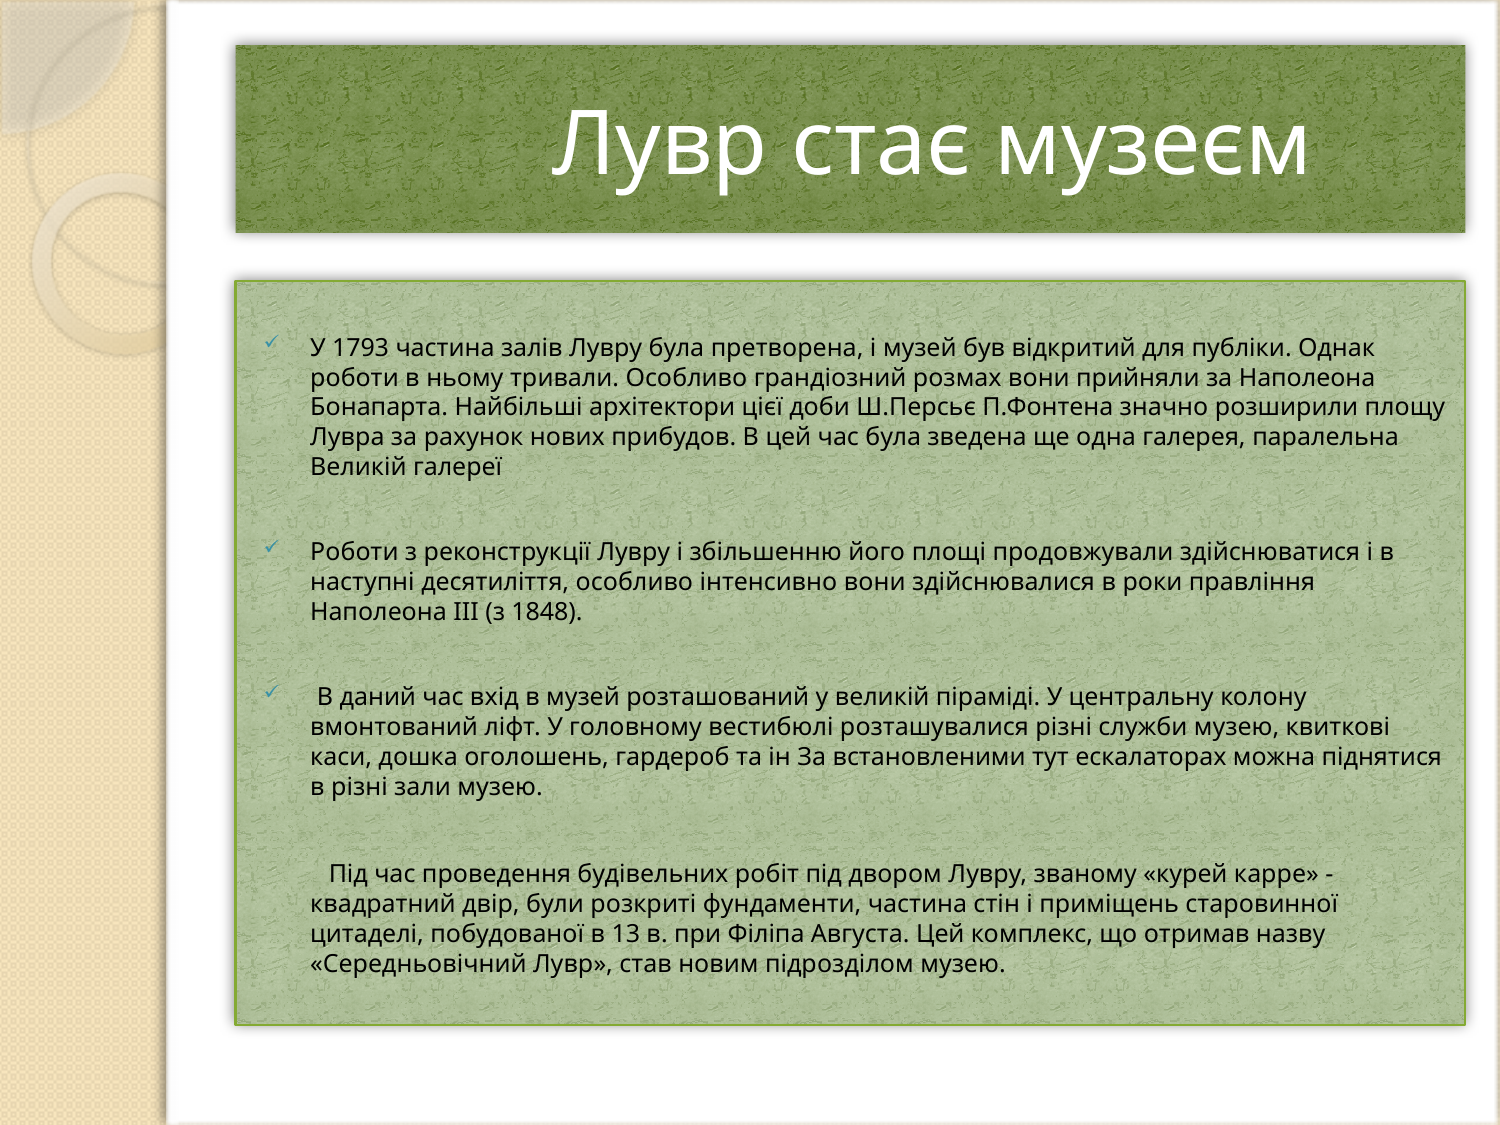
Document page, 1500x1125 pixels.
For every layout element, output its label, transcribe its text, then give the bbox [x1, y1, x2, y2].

list У 1793 частина залів Лувру була претворена, і музей був відкритий для публіки. Однак роботи в ньому тривали. Особливо грандіозний розмах вони прийняли за Наполеона Бонапарта. Найбільші архітектори цієї доби Ш.Персьє П.Фонтена значно розширили площу Лувра за рахунок нових прибудов. В цей час була зведена ще одна галерея, паралельна Великій галереї Роботи з реконструкції Лувру і збільшенню його площі продовжували здійснюватися і в наступні десятиліття, особливо інтенсивно вони здійснювалися в роки правління Наполеона III (з 1848). В даний час вхід в музей розташований у великій піраміді. У центральну колону вмонтований ліфт. У головному вестибюлі розташувалися різні служби музею, квиткові каси, дошка оголошень, гардероб та ін За встановленими тут ескалаторах можна піднятися в різні зали музею. Під час проведення будівельних робіт під двором Лувру, званому «курей карре» - квадратний двір, були розкриті фундаменти, частина стін і приміщень старовинної цитаделі, побудованої в 13 в. при Філіпа Августа. Цей комплекс, що отримав назву «Середньовічний Лувр», став новим підрозділом музею. [234, 280, 1466, 1026]
title Лувр стає музеєм [235, 45, 1466, 233]
